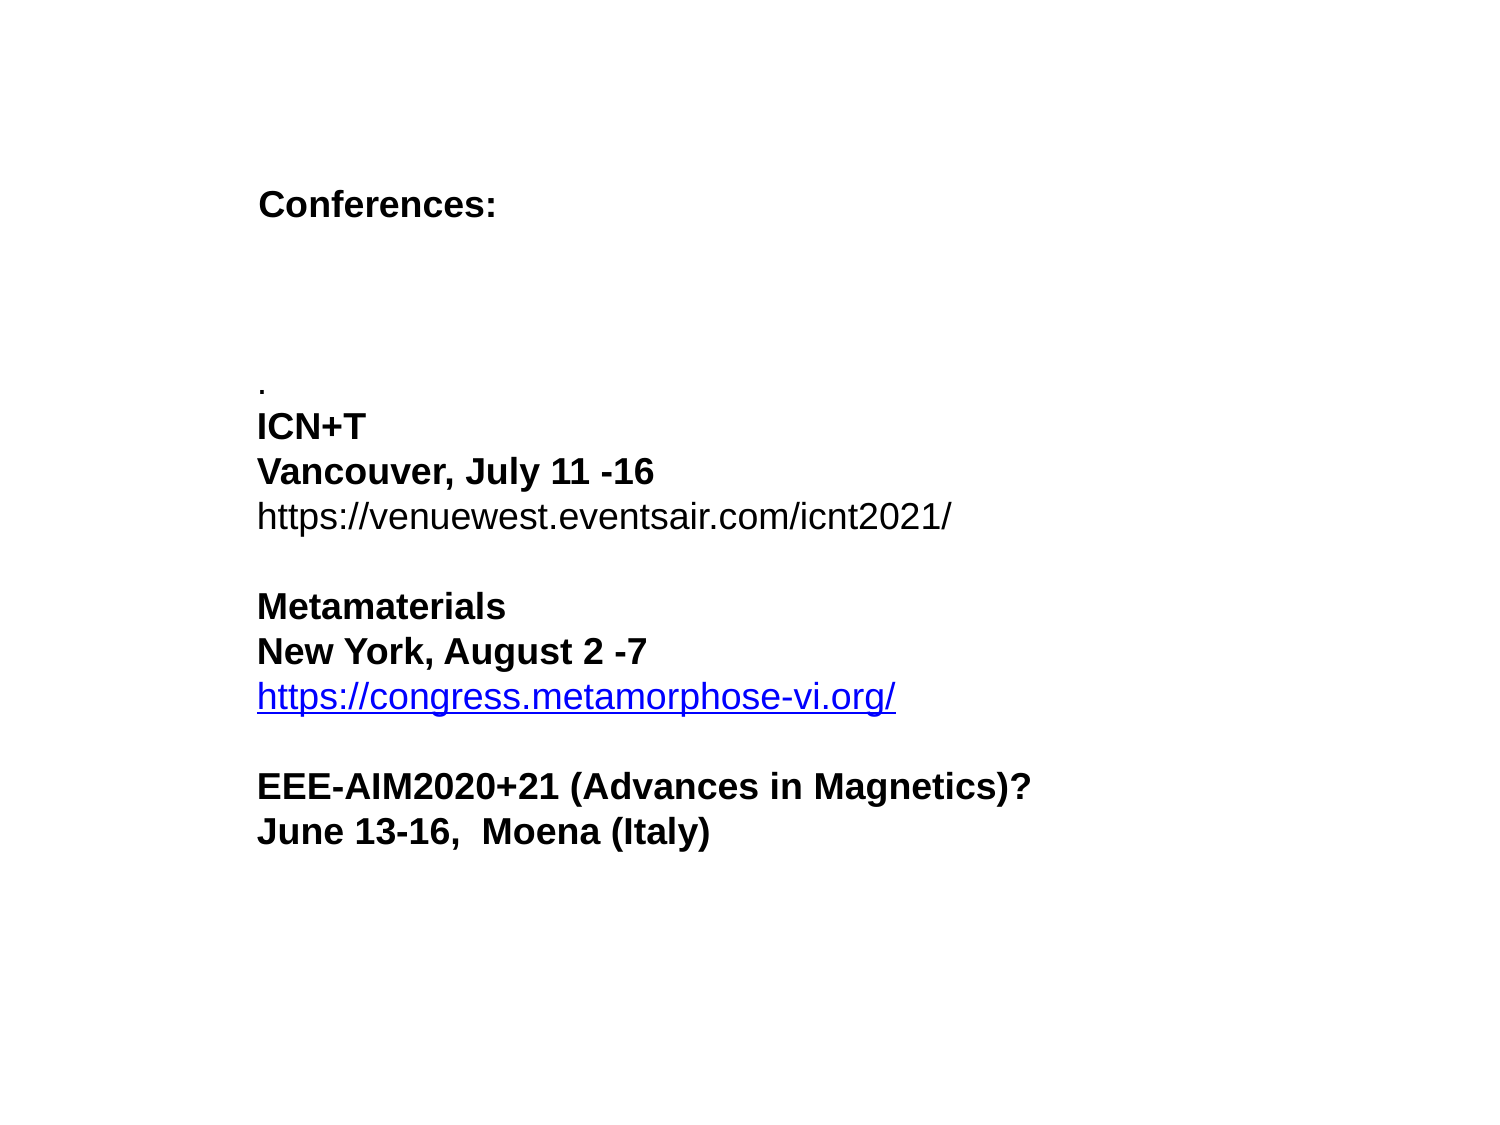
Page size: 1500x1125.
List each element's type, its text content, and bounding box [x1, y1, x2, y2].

text_box Conferences: [243, 172, 513, 233]
text_box . ICN+T Vancouver, July 11 -16 https://venuewest.eventsair.com/icnt2021/ Metamaterials New York, August 2 -7 https://congress.metamorphose-vi.org/ EEE-AIM2020+21 (Advances in Magnetics)? June 13-16, Moena (Italy) [242, 349, 1176, 905]
